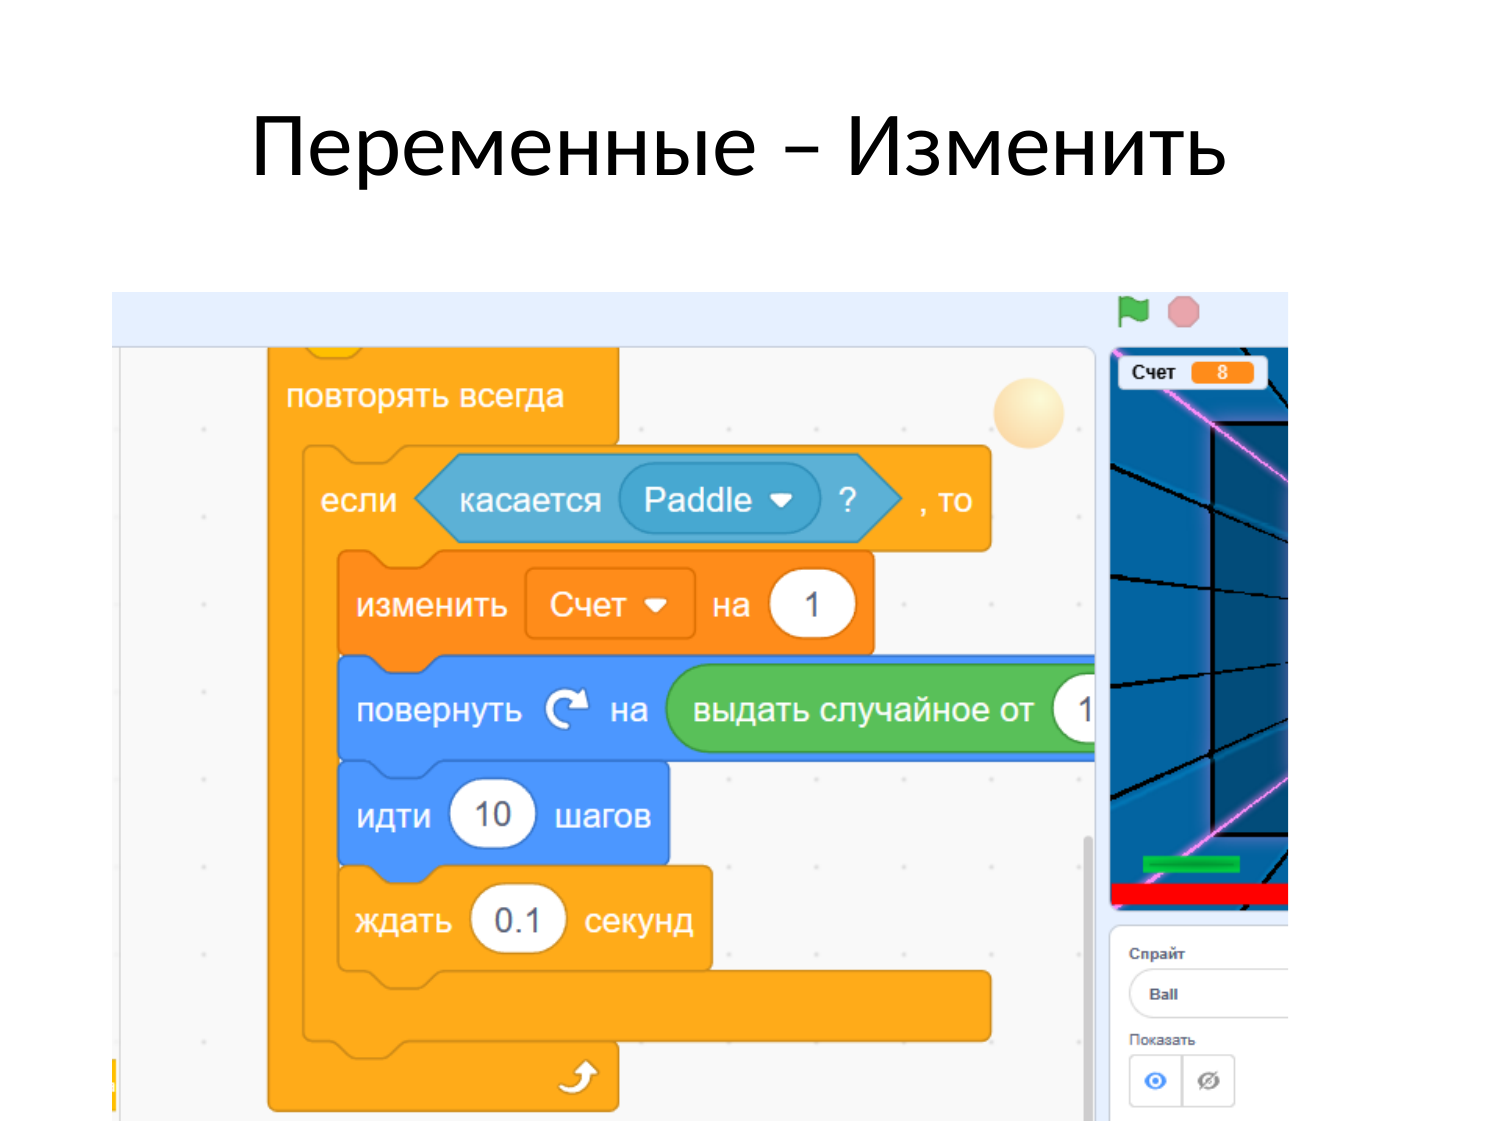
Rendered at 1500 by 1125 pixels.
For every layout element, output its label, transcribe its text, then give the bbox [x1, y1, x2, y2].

picture [111, 292, 1289, 1121]
title Переменные – Изменить [75, 45, 1425, 233]
